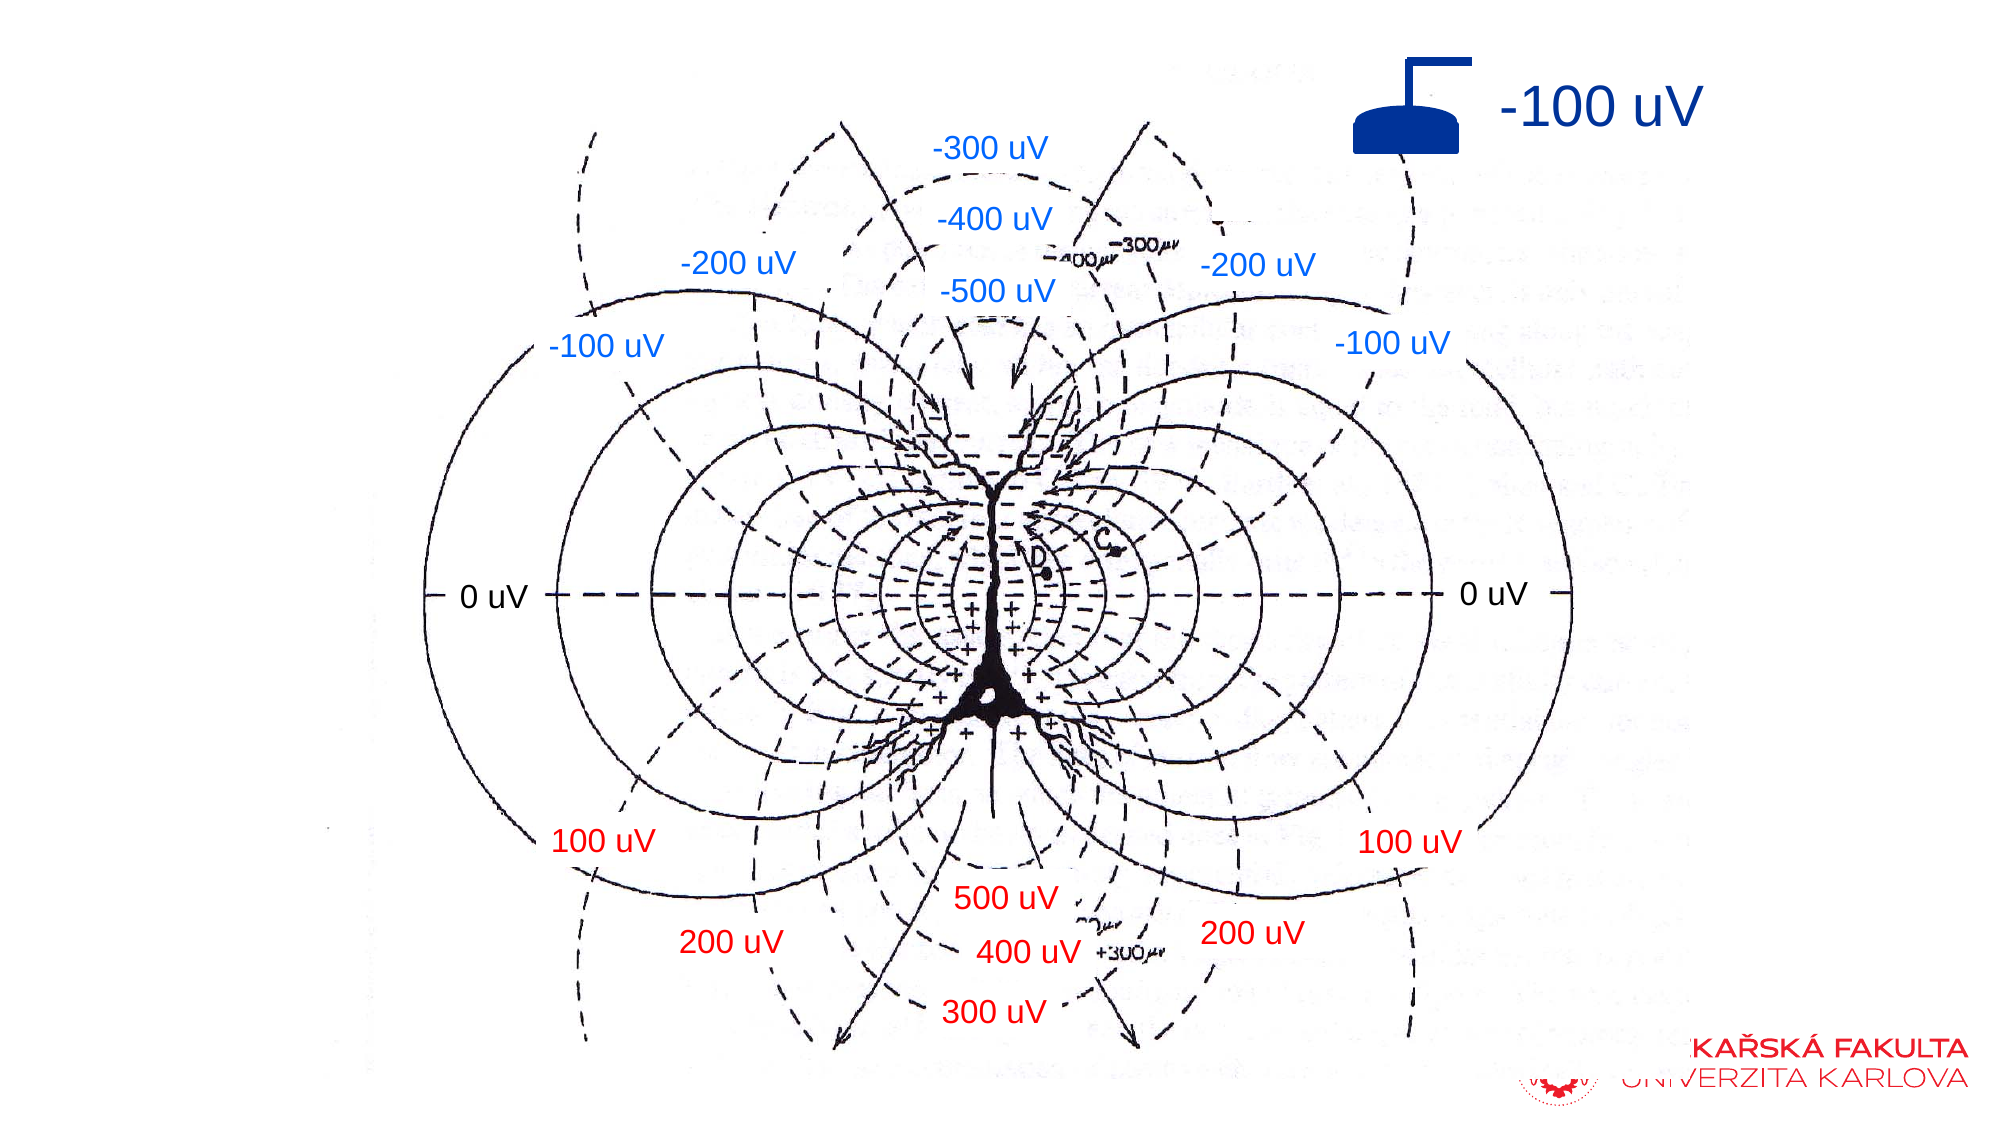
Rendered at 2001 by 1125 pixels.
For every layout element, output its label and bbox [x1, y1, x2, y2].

picture [323, 64, 1690, 1079]
text_box [1355, 58, 1472, 152]
text_box [1485, 60, 1720, 146]
